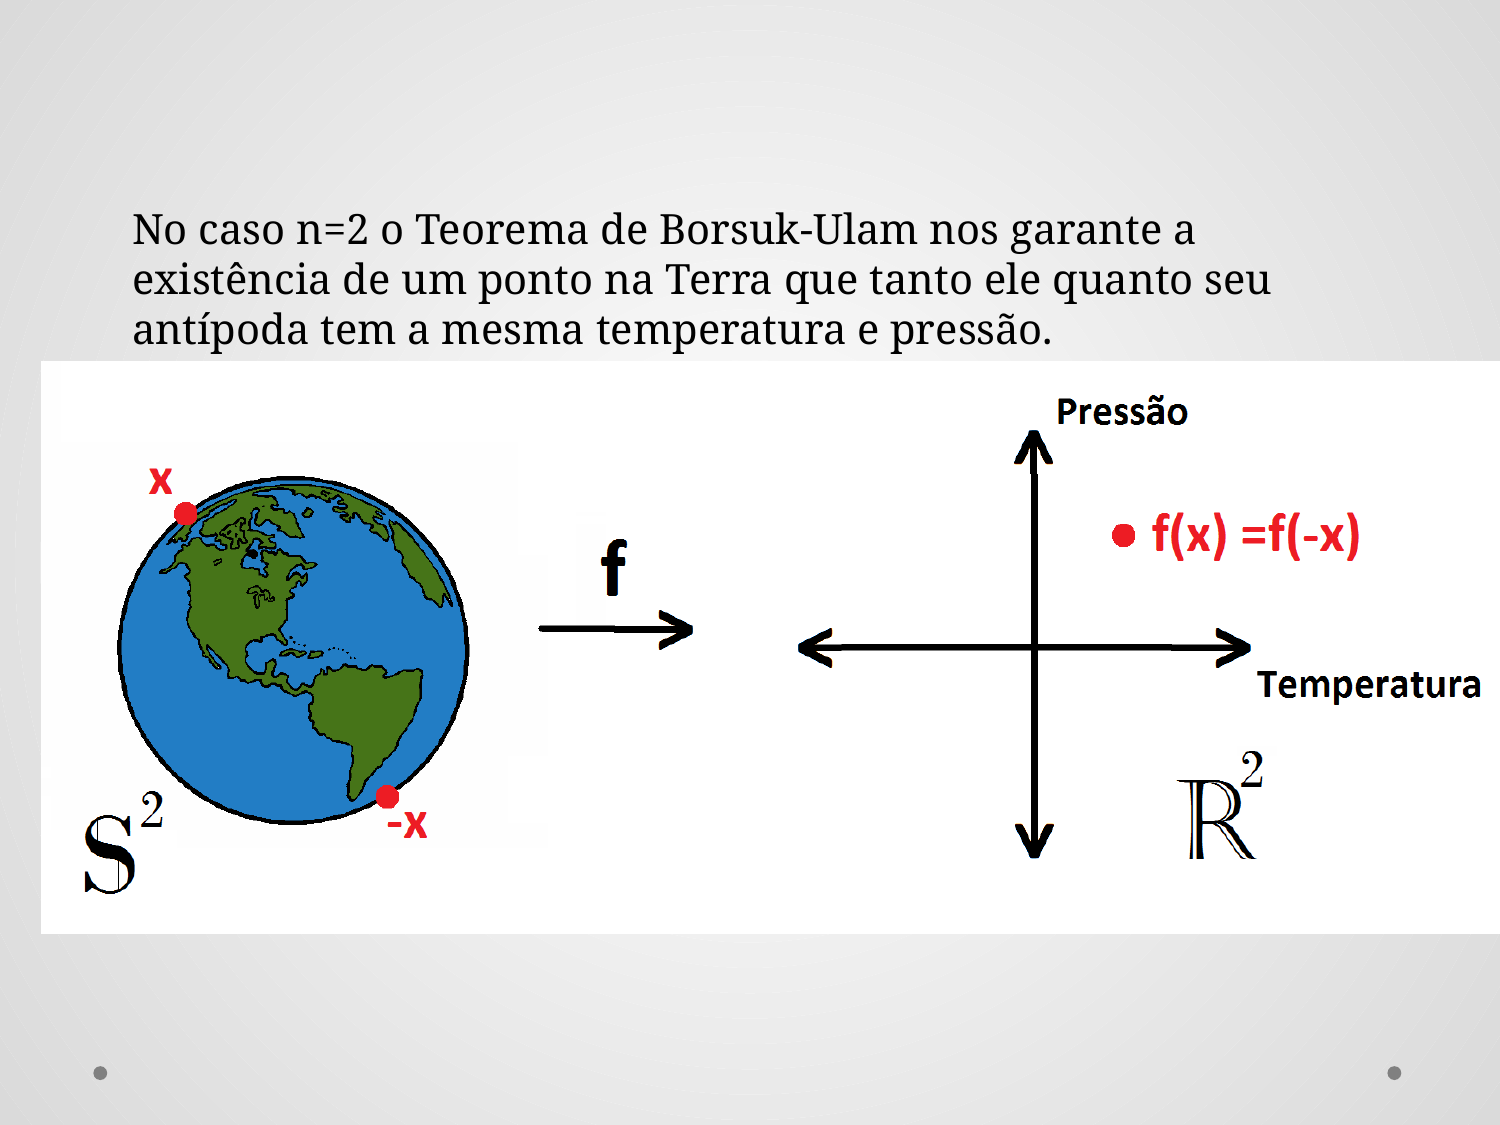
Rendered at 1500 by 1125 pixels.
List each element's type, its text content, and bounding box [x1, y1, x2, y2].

text_box No caso n=2 o Teorema de Borsuk-Ulam nos garante a existência de um ponto na Terra que tanto ele quanto seu antípoda tem a mesma temperatura e pressão. [117, 195, 1370, 360]
picture [41, 361, 1500, 934]
